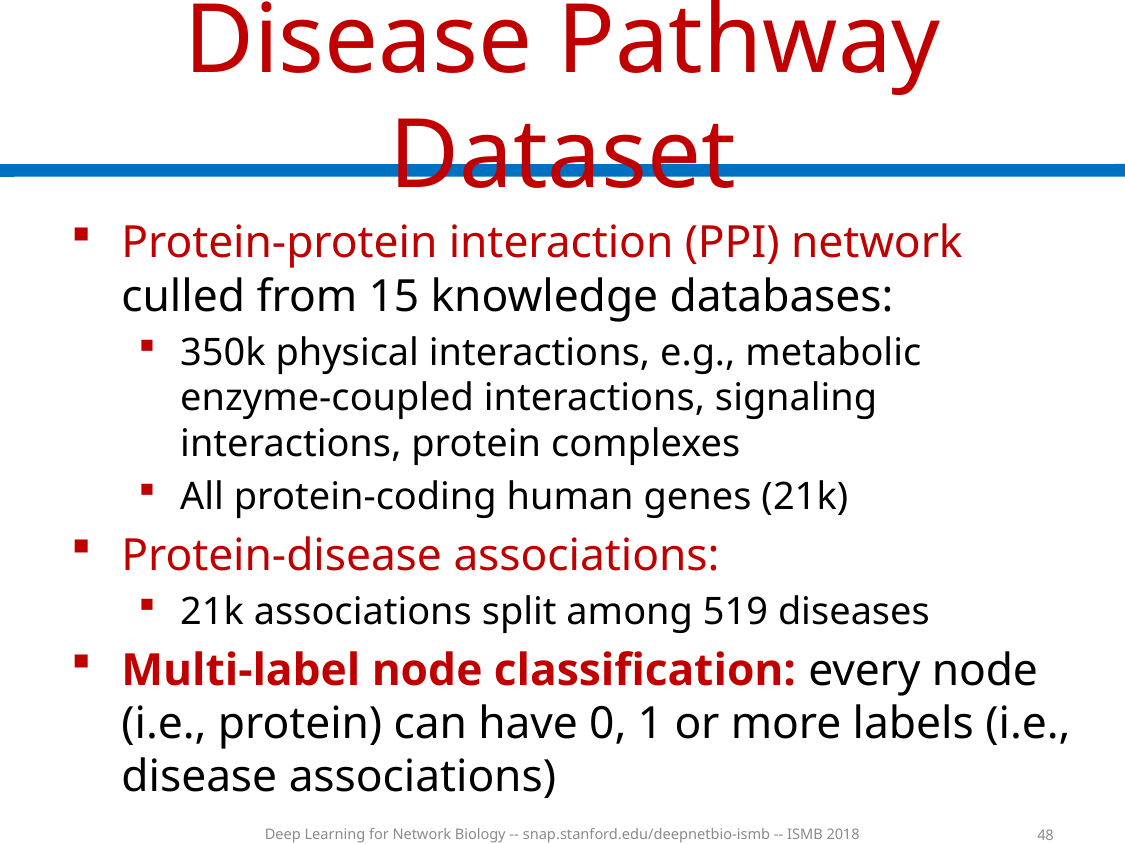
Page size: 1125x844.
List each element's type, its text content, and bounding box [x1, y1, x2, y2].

slide_number 48 [932, 825, 1069, 844]
footer Deep Learning for Network Biology -- snap.stanford.edu/deepnetbio-ismb -- ISMB 2018 [193, 824, 932, 844]
list Protein-protein interaction (PPI) network culled from 15 knowledge databases: 350k physical interactions, e.g., metabolic enzyme-coupled interactions, signaling interactions, protein complexes All protein-coding human genes (21k) Protein-disease associations: 21k associations split among 519 diseases Multi-label node classification: every node (i.e., protein) can have 0, 1 or more labels (i.e., disease associations) [56, 206, 1088, 822]
title Disease Pathway Dataset [0, 21, 1125, 163]
